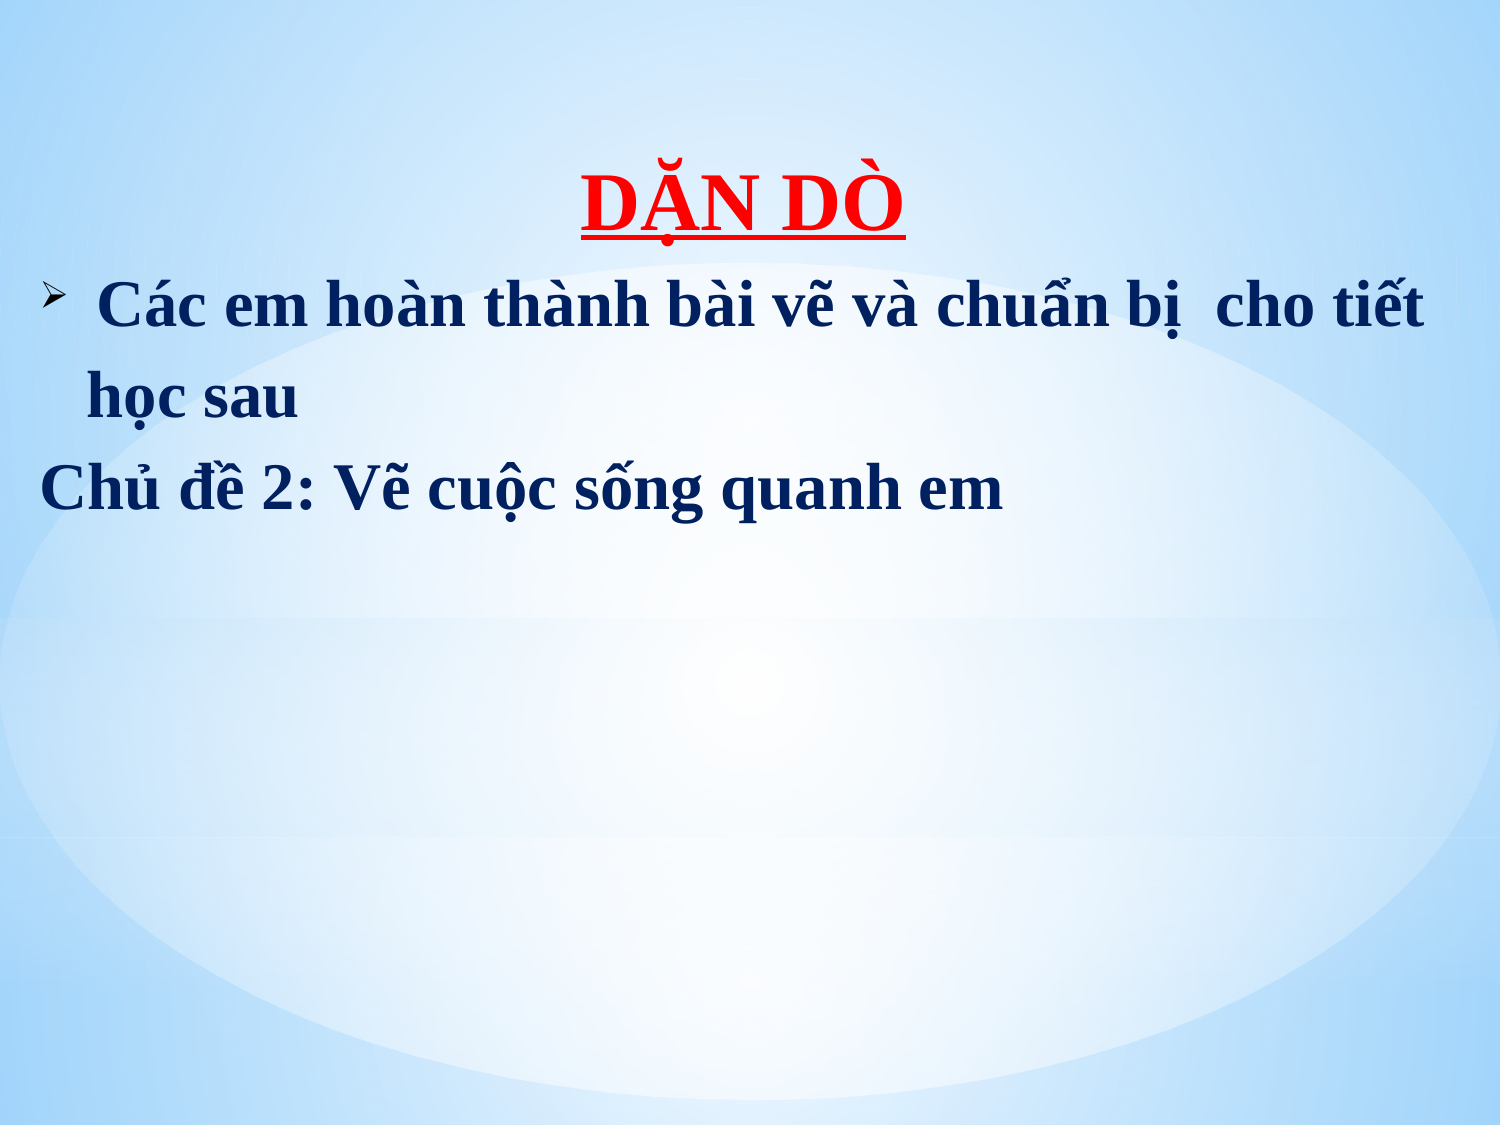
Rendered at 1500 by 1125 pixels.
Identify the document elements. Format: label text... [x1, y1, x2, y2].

text_box DẶN DÒ Các em hoàn thành bài vẽ và chuẩn bị cho tiết học sau Chủ đề 2: Vẽ cuộc sống quanh em [24, 125, 1463, 531]
